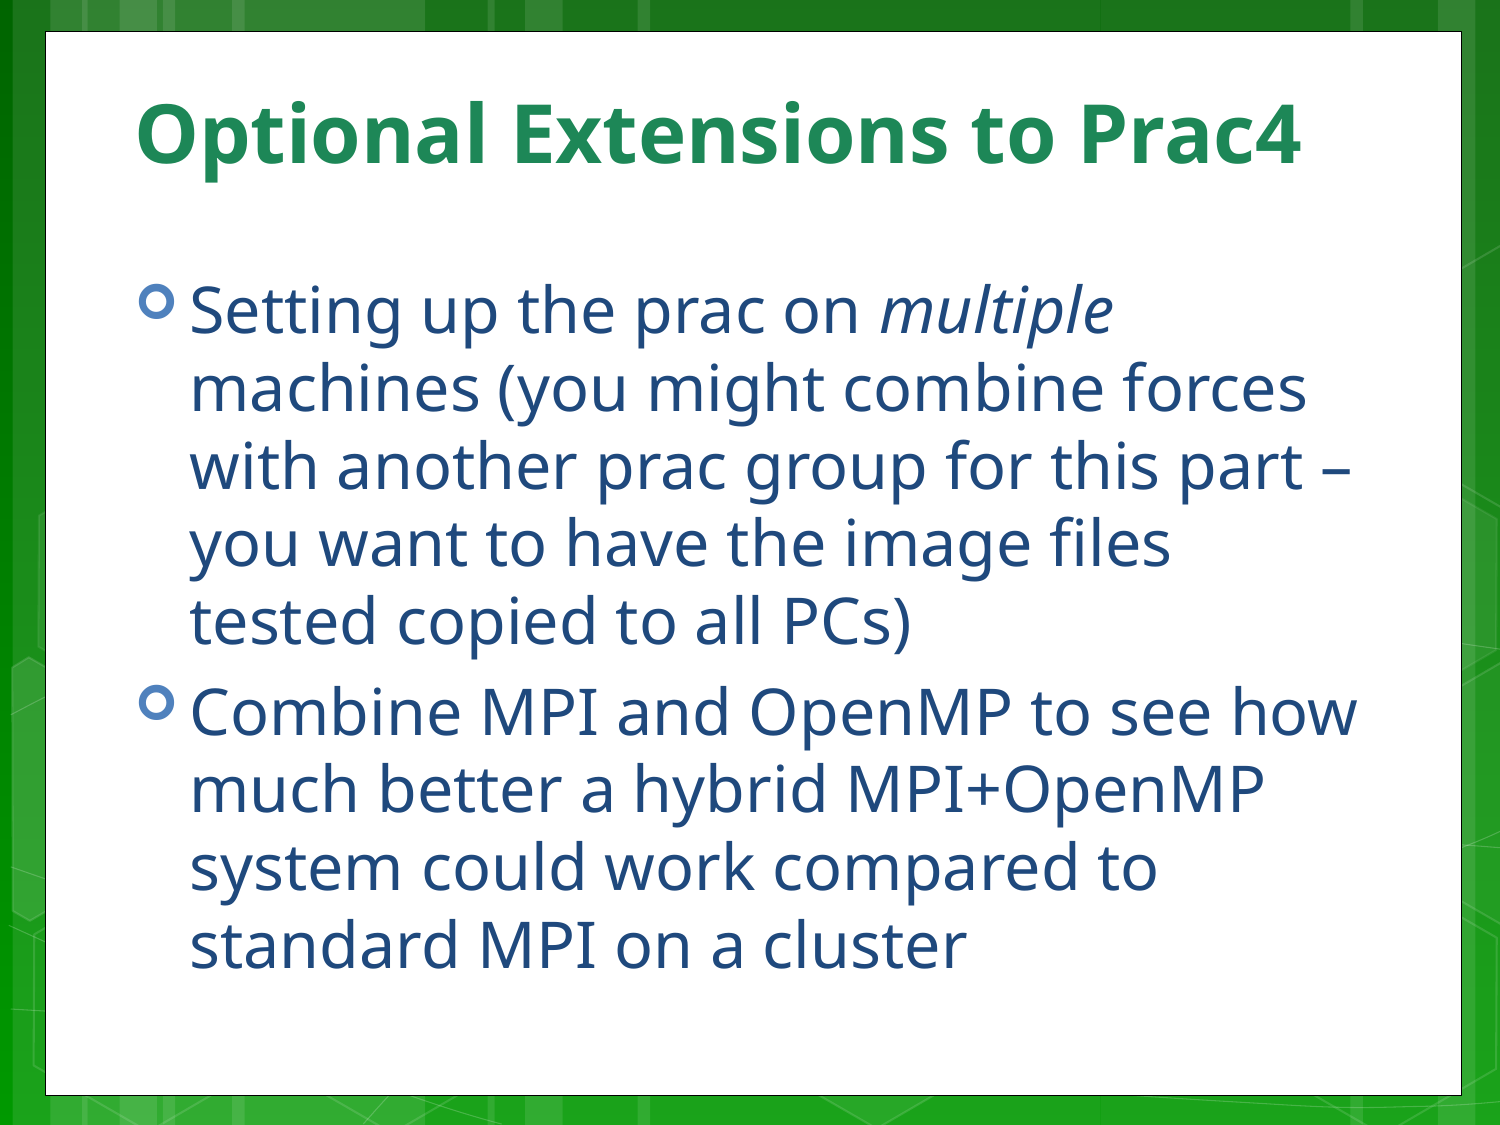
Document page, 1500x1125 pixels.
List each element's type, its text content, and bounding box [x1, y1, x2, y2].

title Optional Extensions to Prac4 [119, 73, 1383, 188]
list Setting up the prac on multiple machines (you might combine forces with another prac group for this part – you want to have the image files tested copied to all PCs) Combine MPI and OpenMP to see how much better a hybrid MPI+OpenMP system could work compared to standard MPI on a cluster [119, 261, 1383, 1004]
